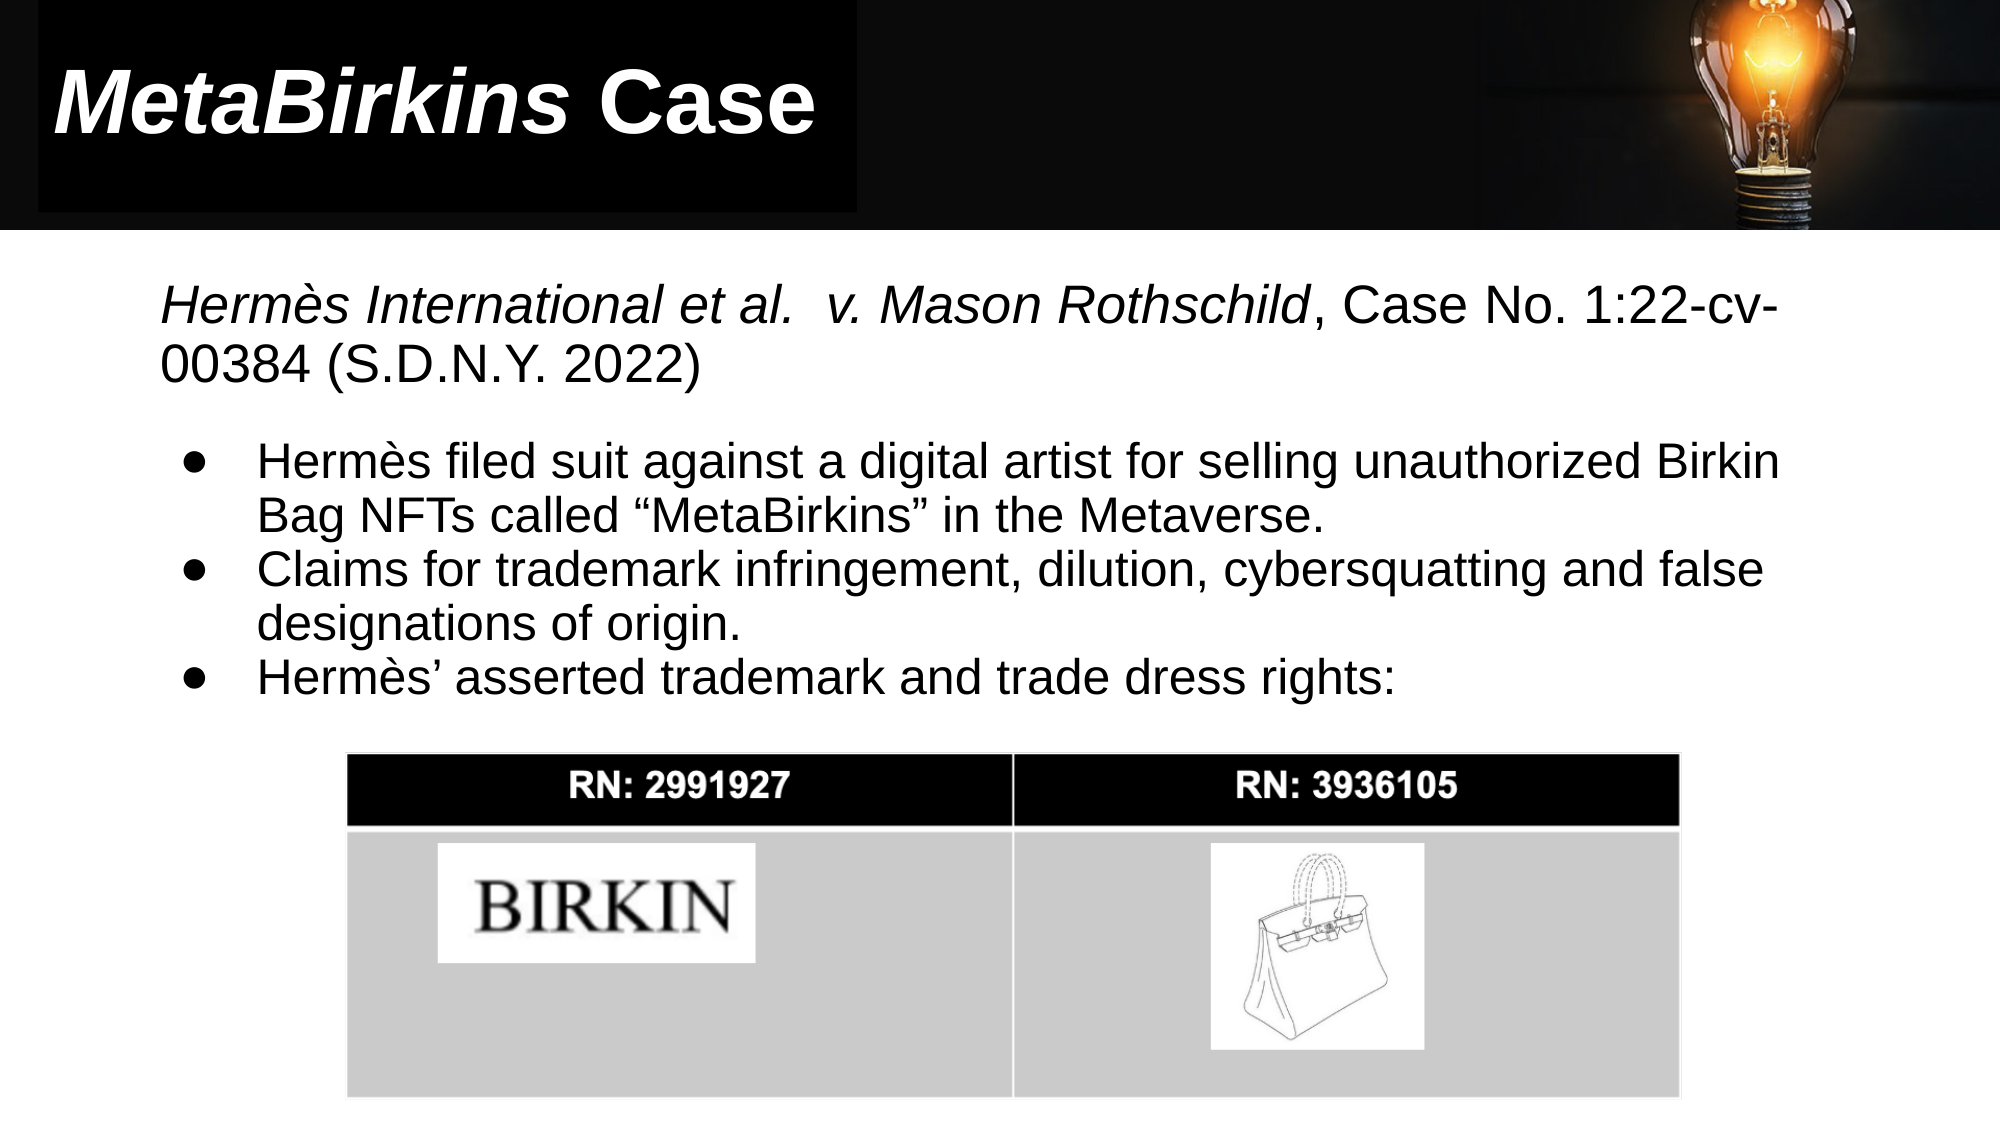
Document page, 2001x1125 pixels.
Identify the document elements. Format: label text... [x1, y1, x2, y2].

picture [0, 0, 2000, 230]
picture [344, 748, 1686, 1101]
title MetaBirkins Case [38, 0, 857, 213]
list Hermès International et al. v. Mason Rothschild, Case No. 1:22-cv-00384 (S.D.N.Y. 2022) Hermès filed suit against a digital artist for selling unauthorized Birkin Bag NFTs called “MetaBirkins” in the Metaverse. Claims for trademark infringement, dilution, cybersquatting and false designations of origin. Hermès’ asserted trademark and trade dress rights: [137, 269, 1863, 1014]
